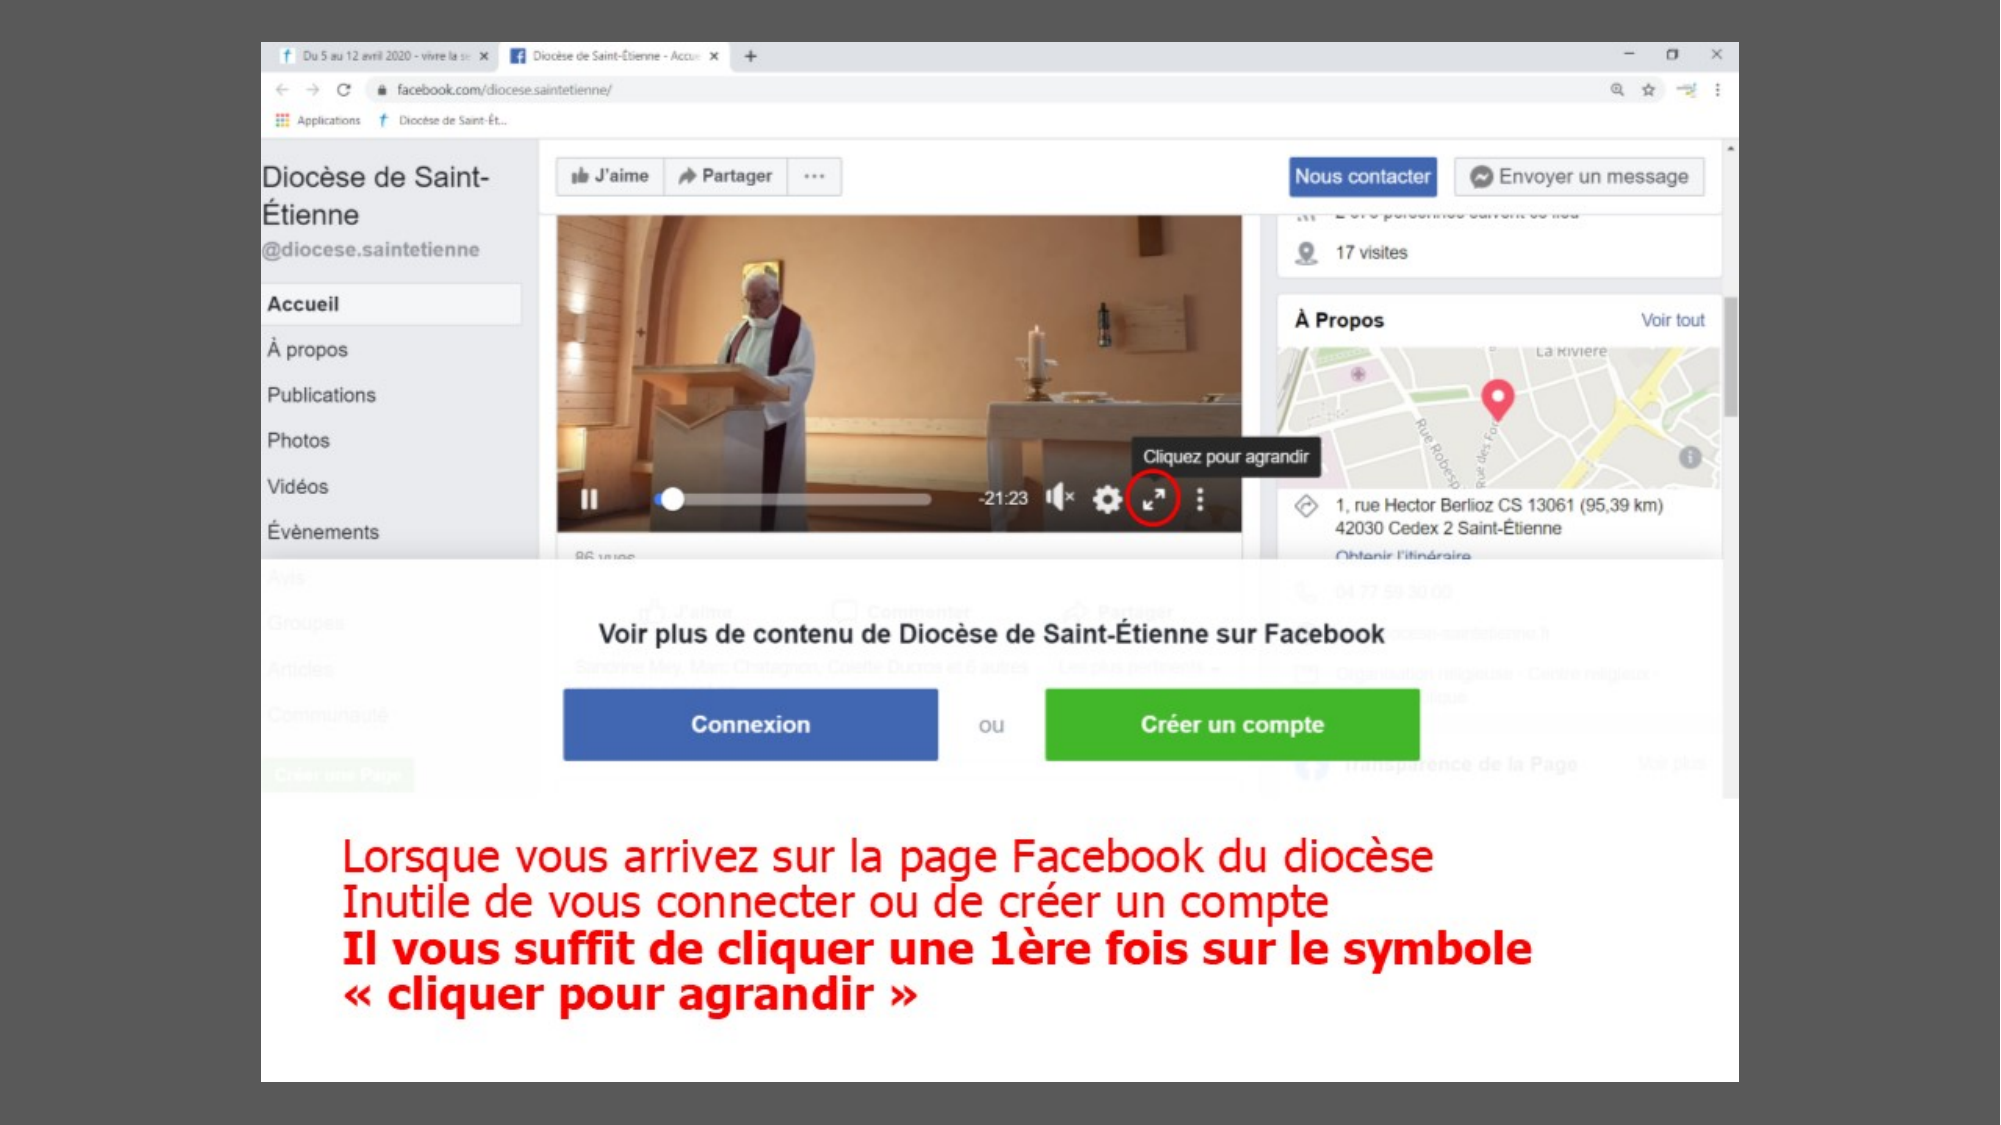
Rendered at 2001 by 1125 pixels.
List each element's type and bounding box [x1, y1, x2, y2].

picture [261, 42, 1739, 1083]
